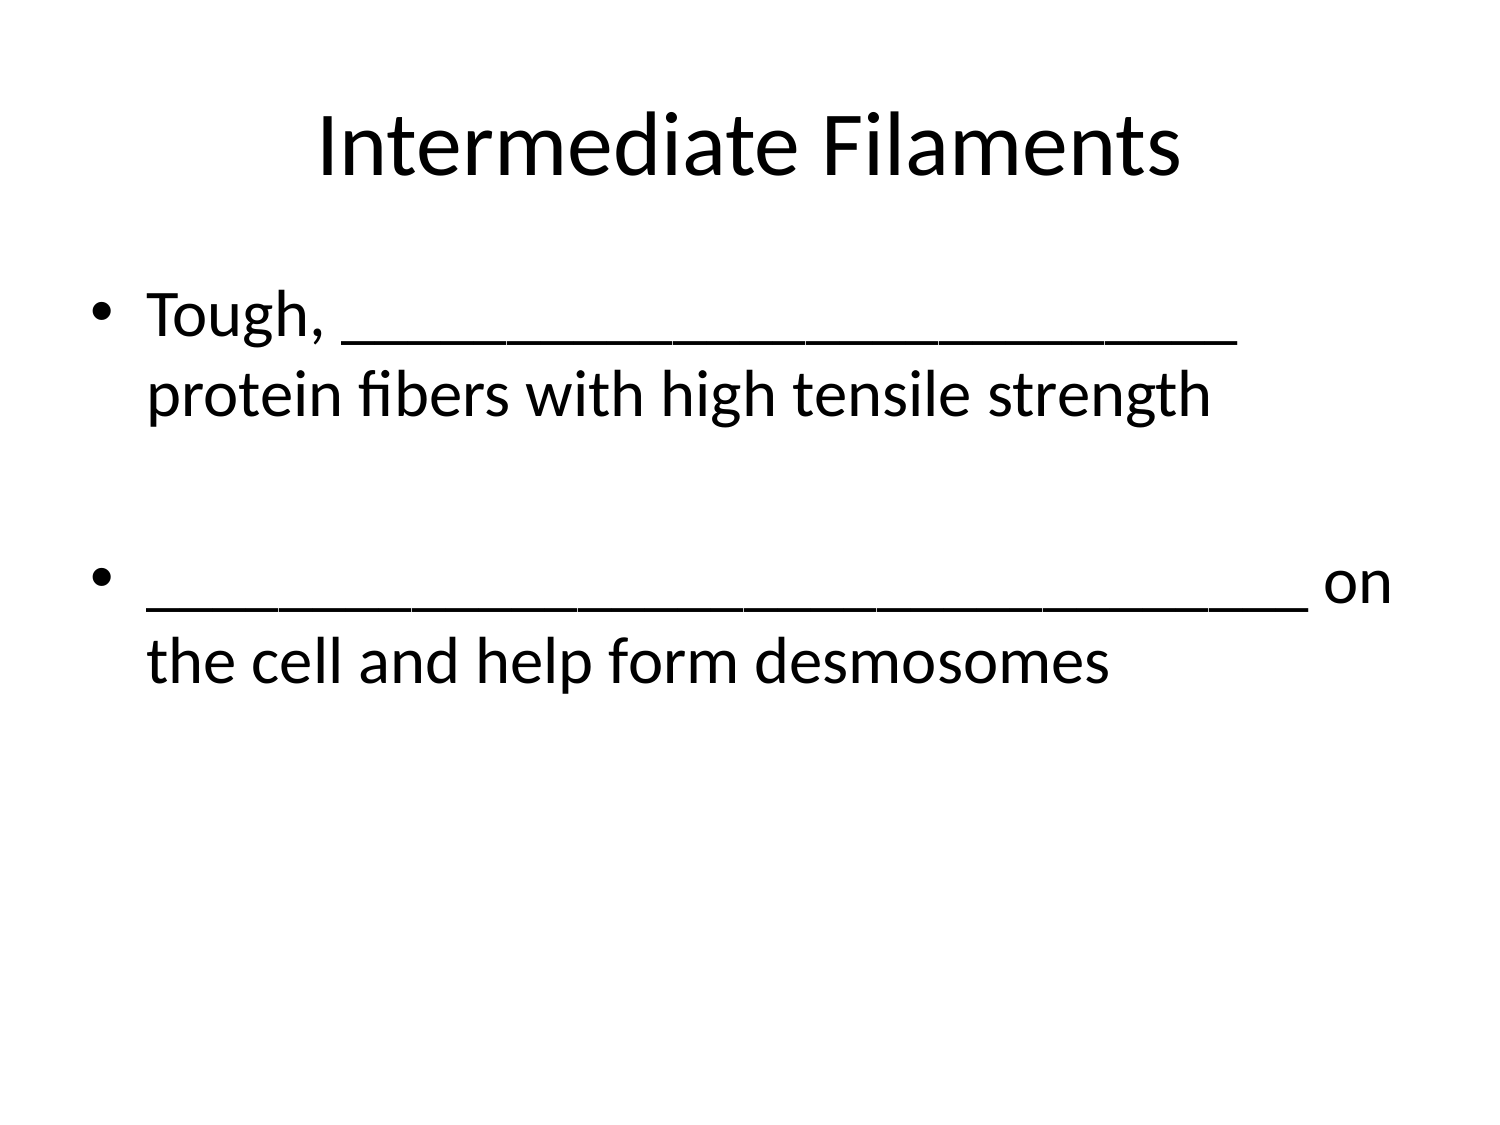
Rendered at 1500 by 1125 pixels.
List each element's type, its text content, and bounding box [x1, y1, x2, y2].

title Intermediate Filaments [74, 44, 1426, 233]
list Tough, ___________________________ protein fibers with high tensile strength ___________________________________ on the cell and help form desmosomes [74, 262, 1426, 1006]
